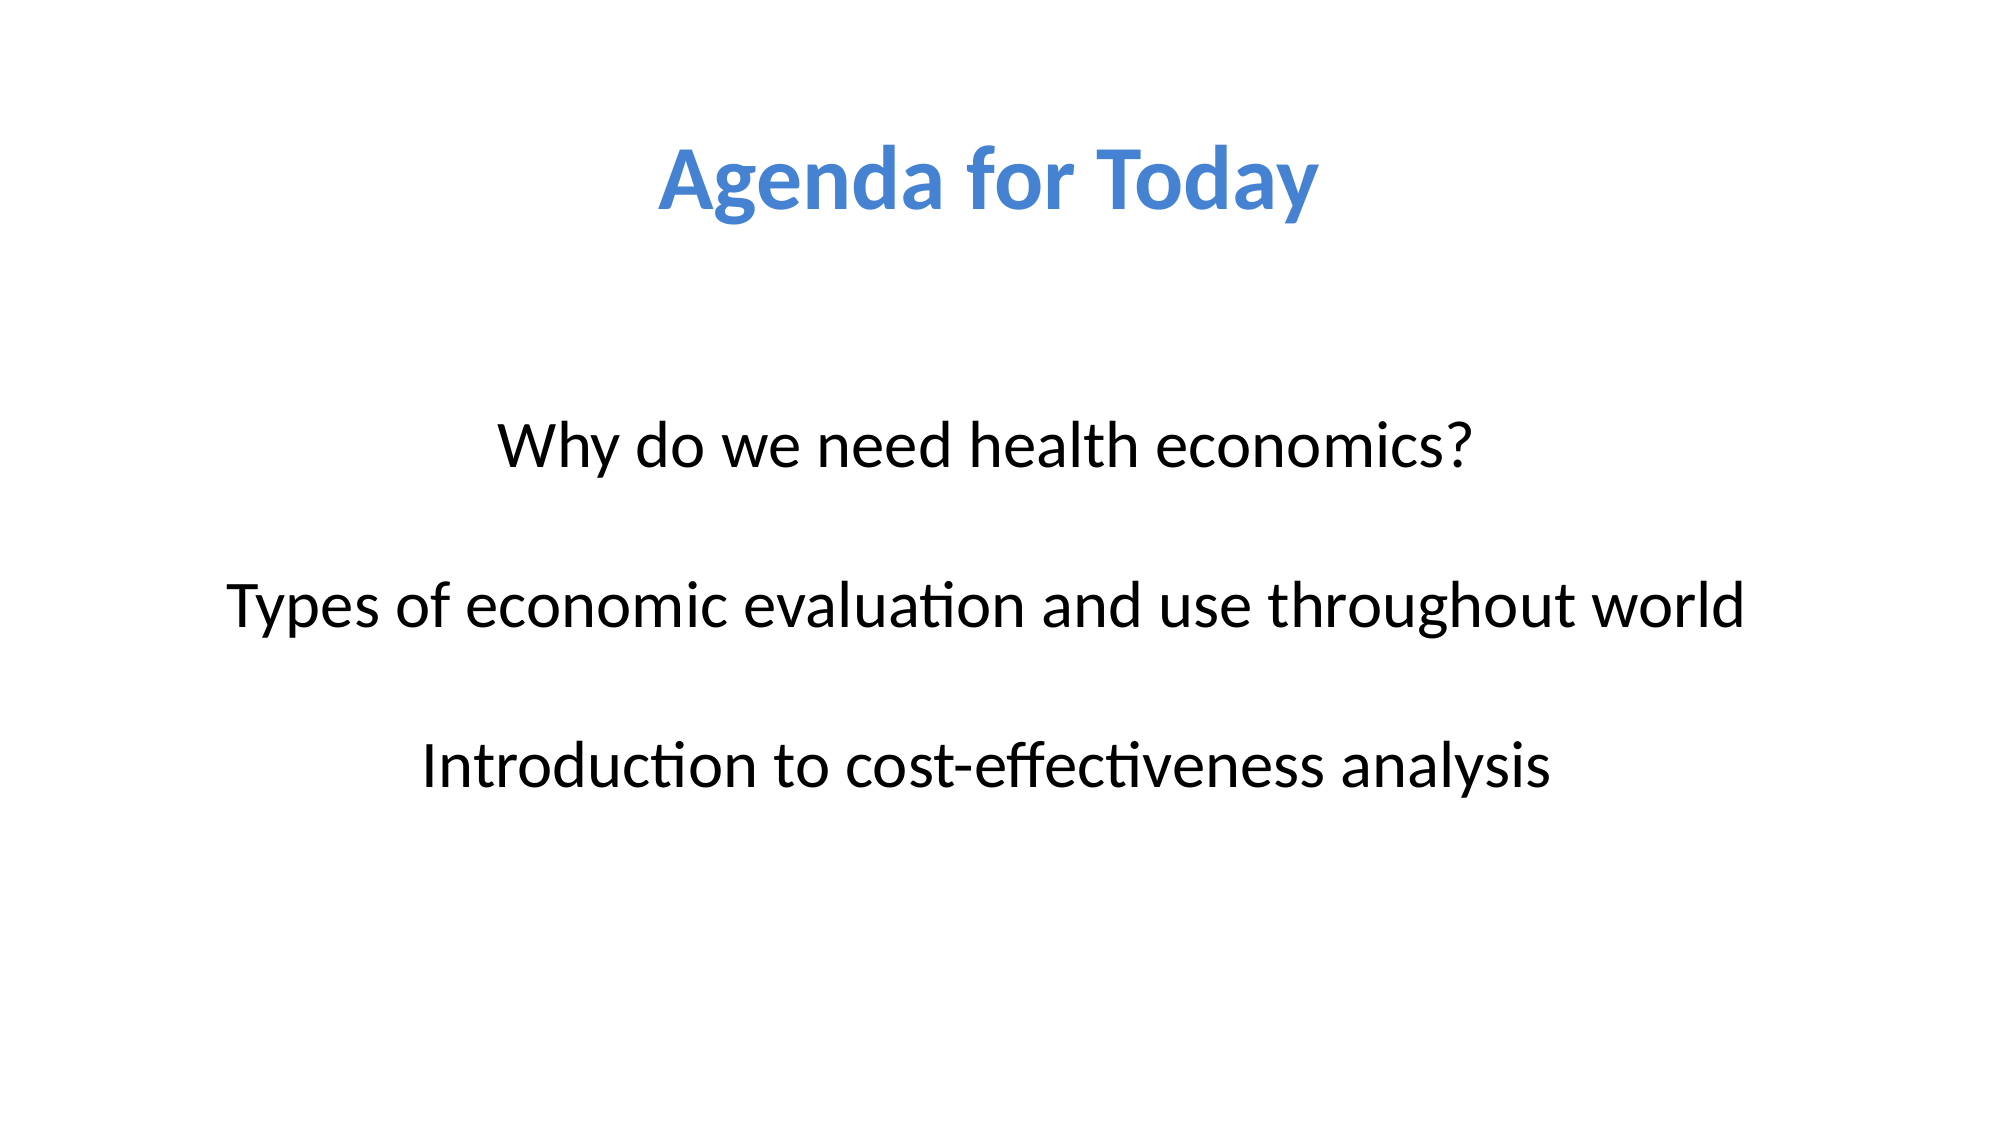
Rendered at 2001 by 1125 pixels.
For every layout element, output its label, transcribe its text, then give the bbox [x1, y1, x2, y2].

text_box Why do we need health economics? Types of economic evaluation and use throughout world Introduction to cost-effectiveness analysis [84, 313, 1890, 888]
text_box Agenda for Today [89, 117, 1890, 313]
